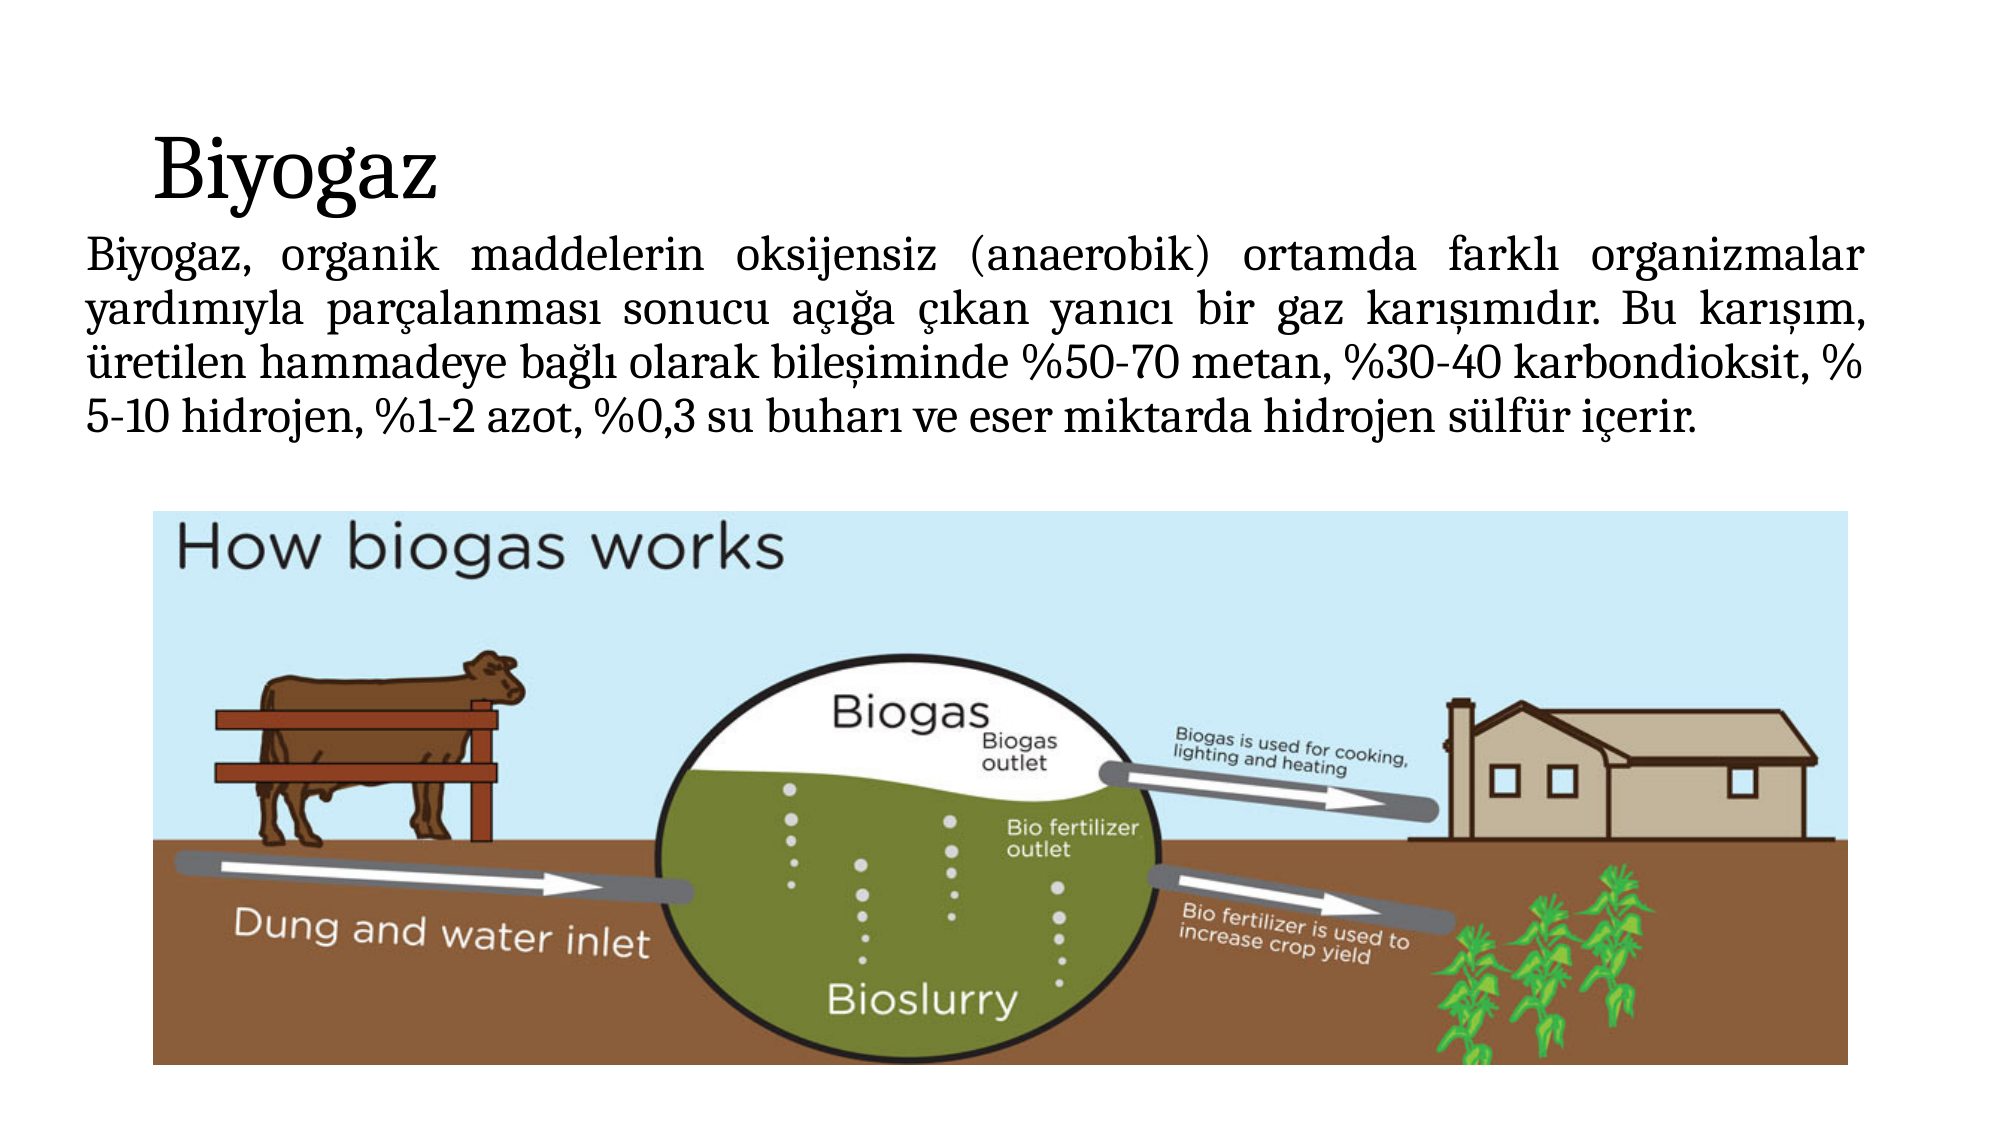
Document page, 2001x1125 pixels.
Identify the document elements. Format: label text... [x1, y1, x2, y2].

picture [153, 511, 1848, 1065]
list Biyogaz, organik maddelerin oksijensiz (anaerobik) ortamda farklı organizmalar yardımıyla parçalanması sonucu açığa çıkan yanıcı bir gaz karışımıdır. Bu karışım, üretilen hammadeye bağlı olarak bileşiminde %50-70 metan, %30-40 karbondioksit, % 5-10 hidrojen, %1-2 azot, %0,3 su buharı ve eser miktarda hidrojen sülfür içerir. [71, 220, 1881, 512]
title Biyogaz [137, 59, 1863, 220]
